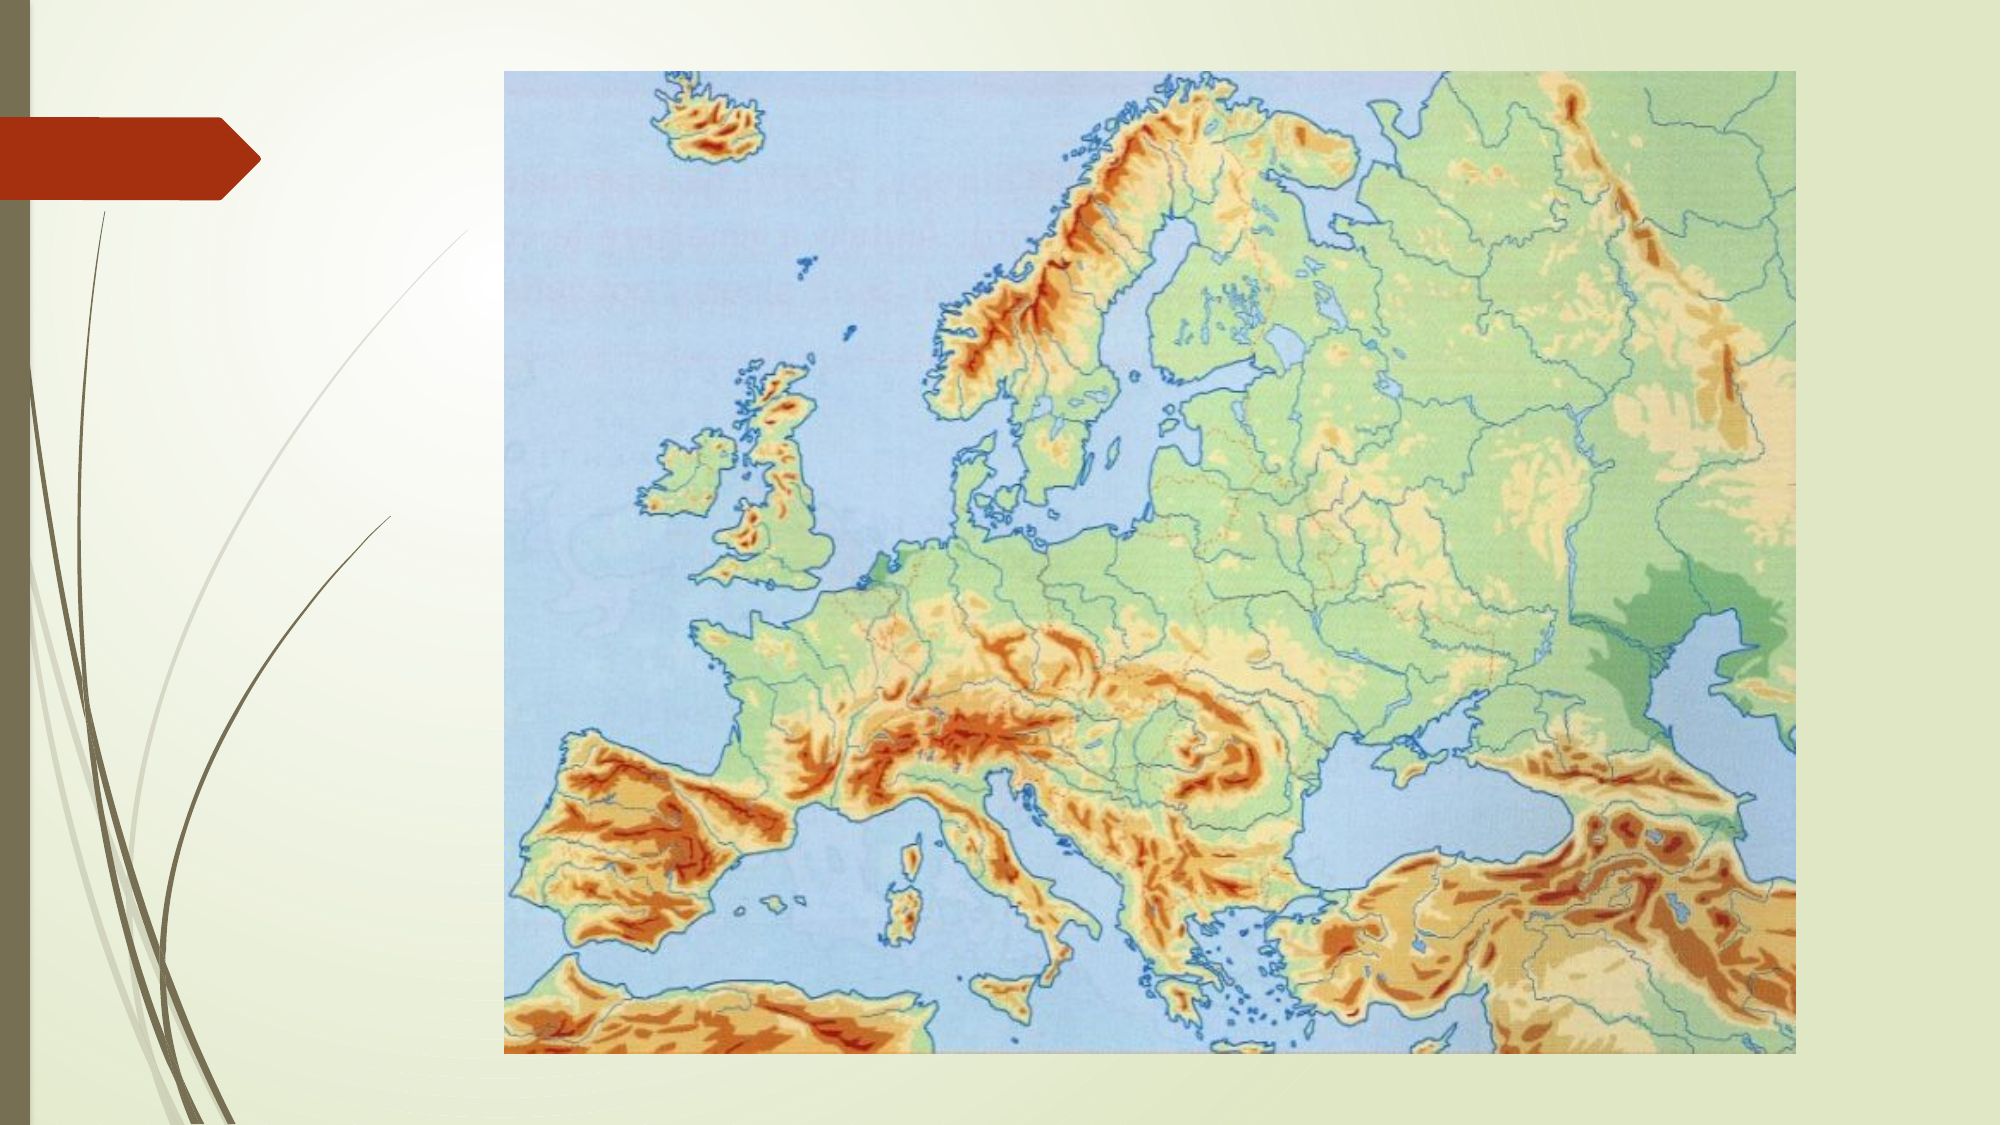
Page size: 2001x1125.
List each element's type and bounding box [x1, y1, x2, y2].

picture [504, 71, 1796, 1054]
